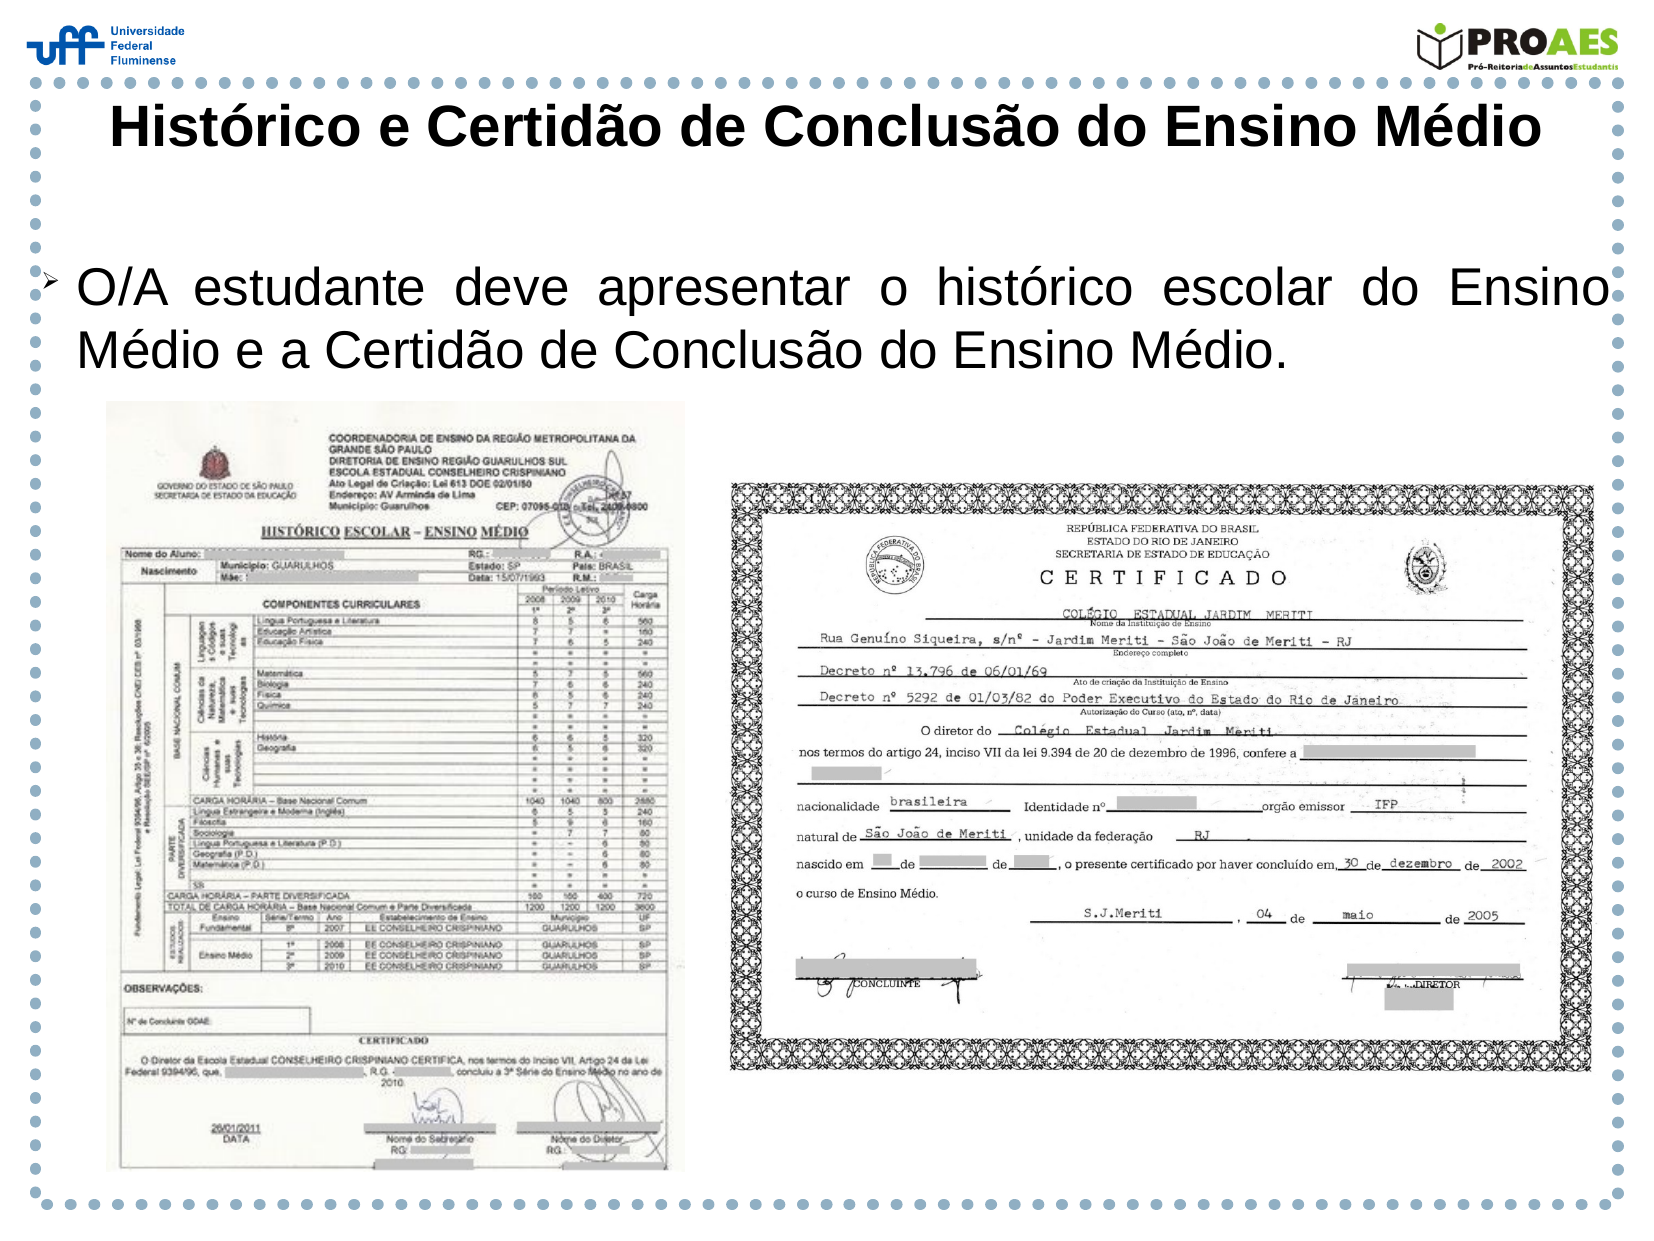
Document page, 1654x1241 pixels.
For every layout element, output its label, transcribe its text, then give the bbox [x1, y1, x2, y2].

picture [724, 478, 1600, 1075]
picture [106, 401, 686, 1173]
picture [1417, 23, 1619, 70]
text_box Histórico e Certidão de Conclusão do Ensino Médio O/A estudante deve apresentar o histórico escolar do Ensino Médio e a Certidão de Conclusão do Ensino Médio. [35, 82, 1618, 1205]
picture [23, 24, 190, 69]
